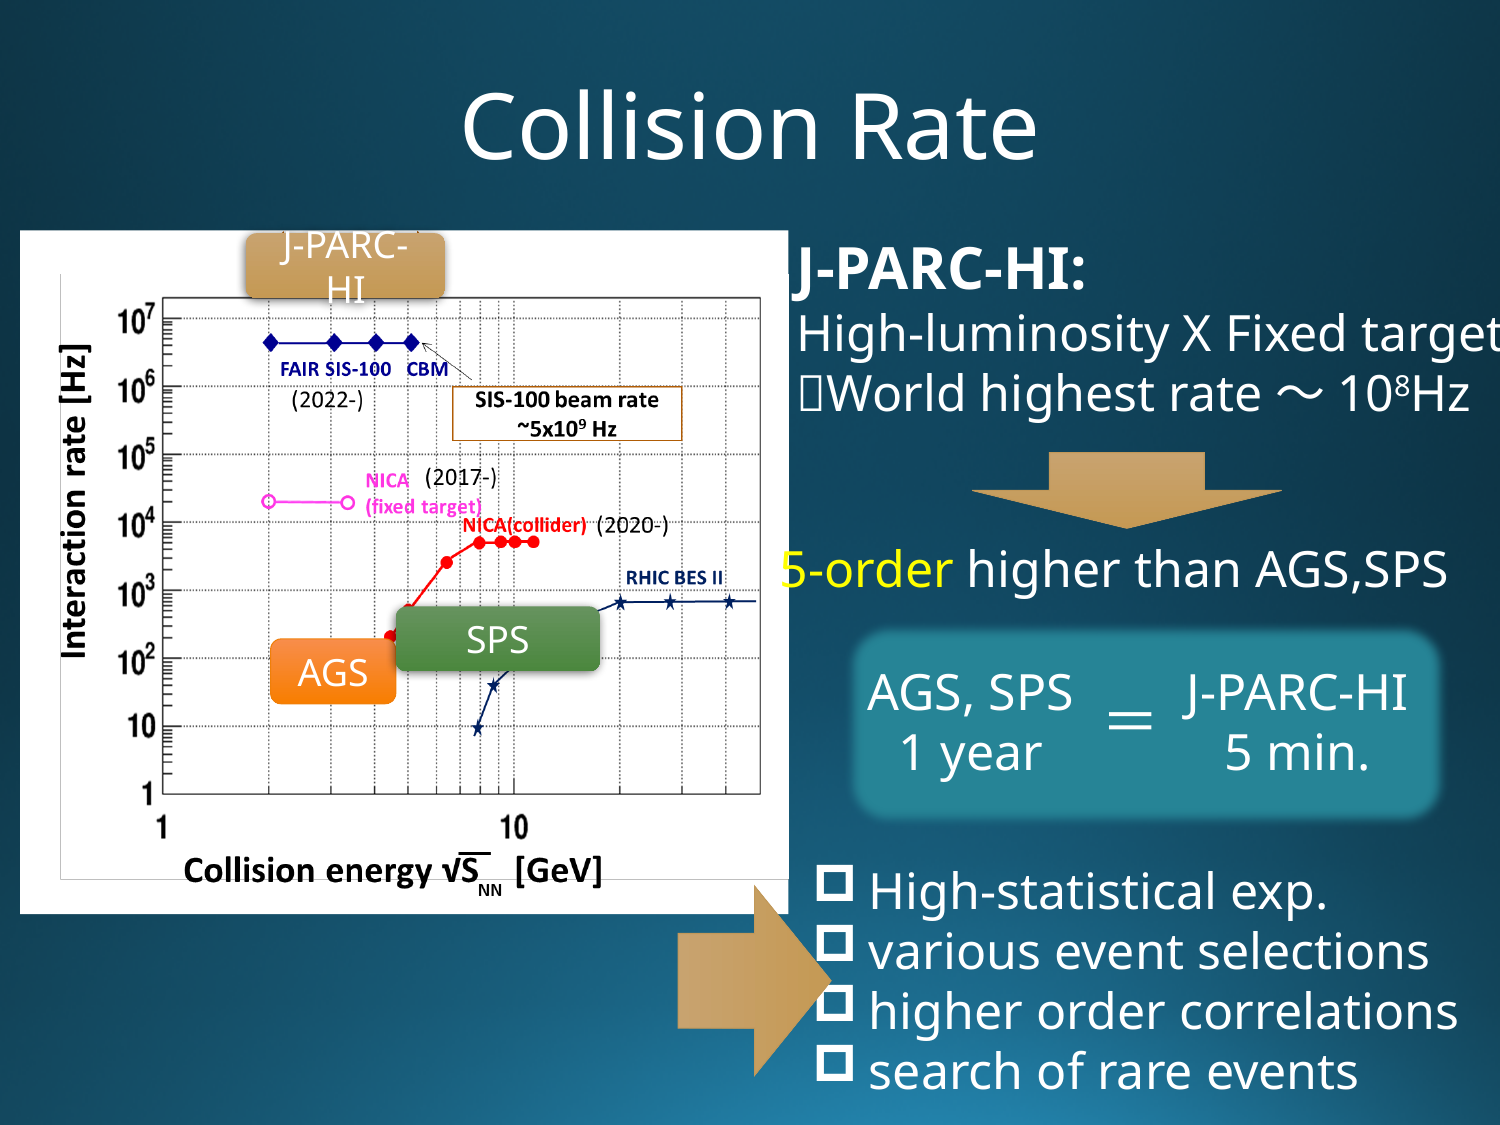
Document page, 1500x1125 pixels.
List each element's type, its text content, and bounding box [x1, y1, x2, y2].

text_box 5-order higher than AGS,SPS [789, 530, 1465, 606]
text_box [853, 629, 1441, 820]
text_box J-PARC-HI: High-luminosity X Fixed target World highest rate～108Hz [782, 223, 1500, 429]
picture [0, 0, 1500, 1125]
text_box [860, 636, 1434, 813]
text_box AGS, SPS 1 year [852, 652, 1090, 788]
text_box [856, 632, 1438, 817]
text_box J-PARC-HI 5 min. [1172, 652, 1424, 788]
text_box ＝ [1086, 678, 1175, 763]
title Collision Rate [103, 21, 1397, 230]
text_box [677, 915, 832, 1077]
text_box [972, 452, 1282, 529]
text_box [19, 229, 103, 915]
text_box High-statistical exp. various event selections higher order correlations search of rare events [798, 851, 1475, 1107]
